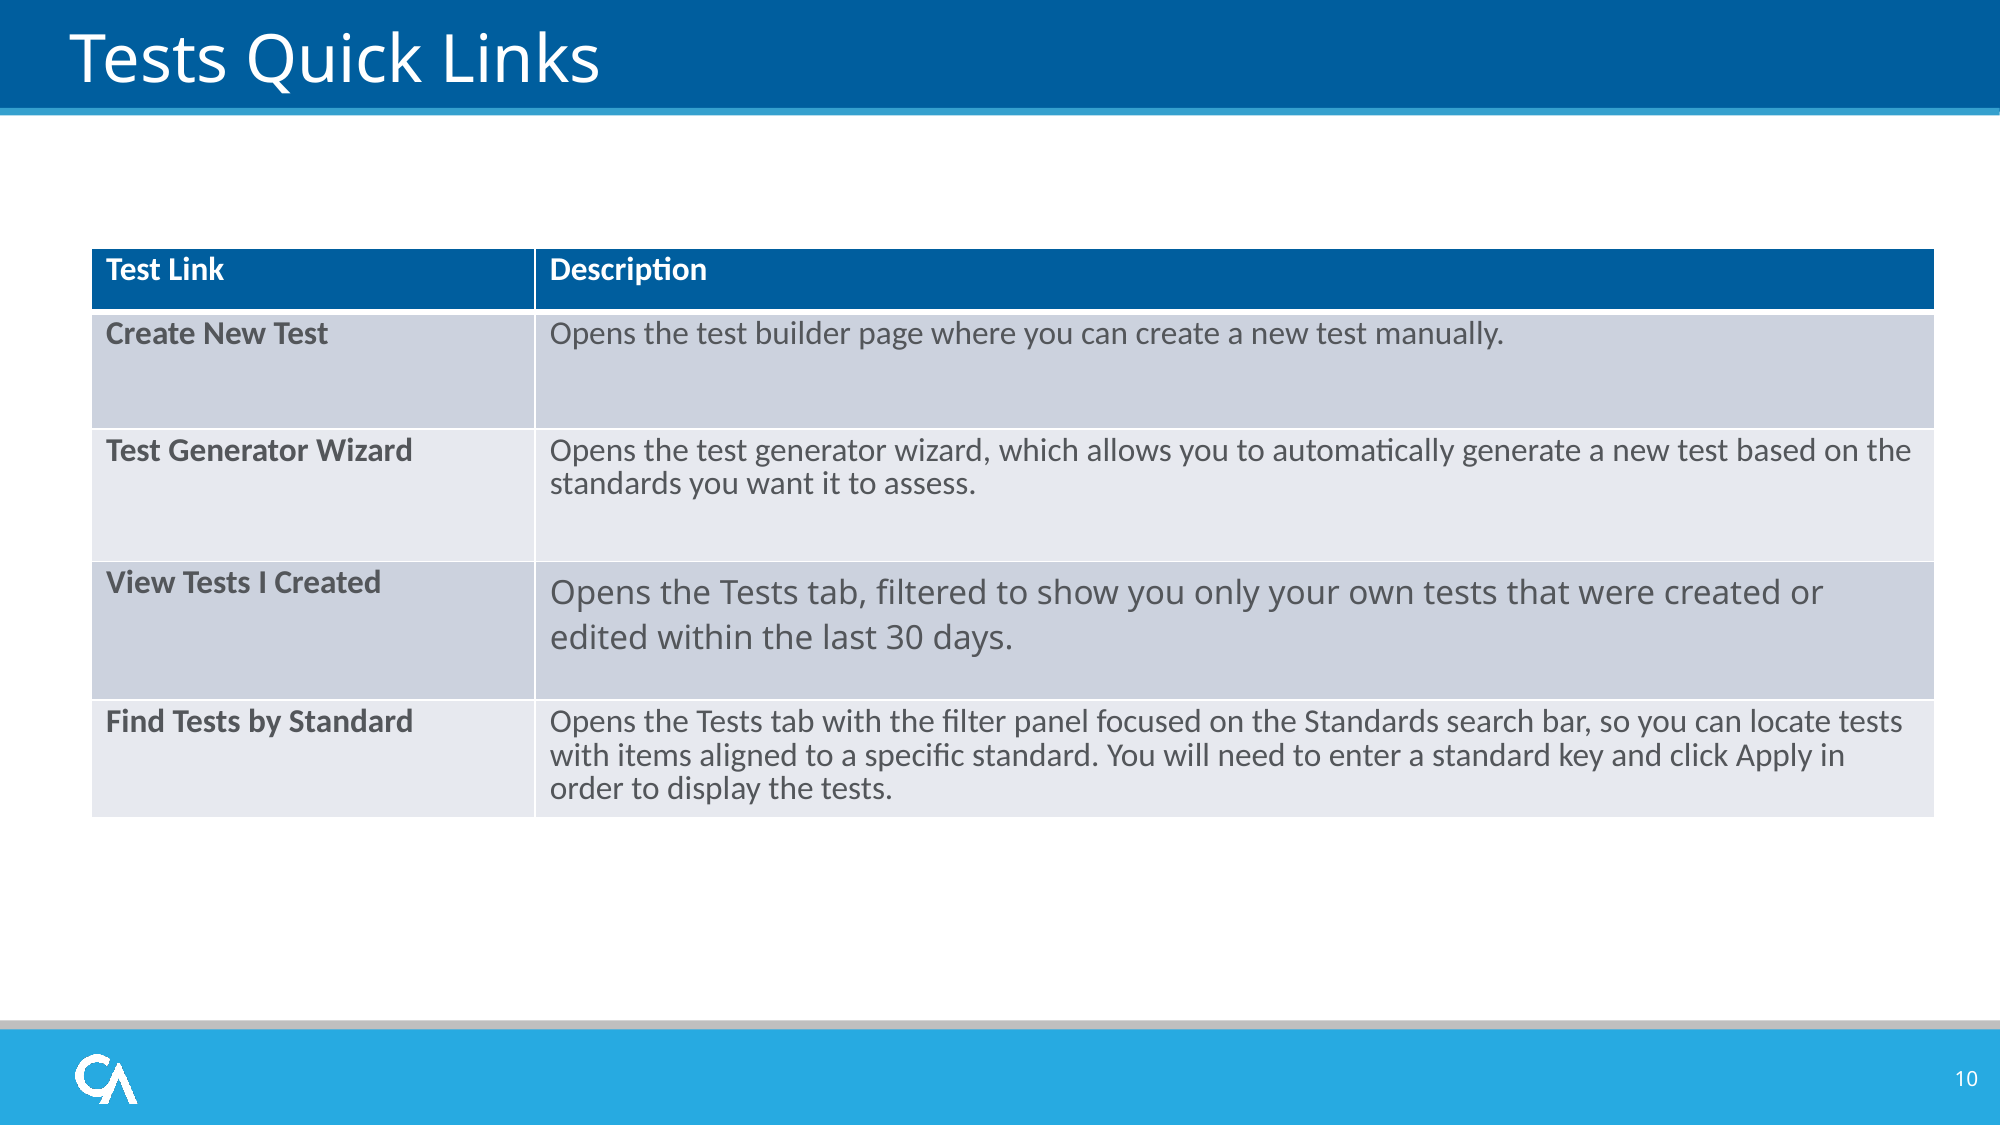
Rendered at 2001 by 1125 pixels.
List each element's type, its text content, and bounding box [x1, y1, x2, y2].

table_header Description [536, 249, 1934, 309]
table_cell View Tests I Created [92, 562, 534, 699]
table_header Test Link [92, 249, 534, 309]
table_cell Test Generator Wizard [92, 430, 534, 561]
table_cell Opens the Tests tab with the filter panel focused on the Standards search bar, so you can locate tests with items aligned to a specific standard. You will need to enter a standard key and click Apply in order to display the tests. [536, 701, 1934, 817]
title Tests Quick Links [69, 10, 1935, 96]
table_cell Create New Test [92, 315, 534, 428]
picture [75, 1054, 138, 1104]
table_cell Opens the Tests tab, filtered to show you only your own tests that were created or edited within the last 30 days. [536, 562, 1934, 699]
slide_number 10 [1877, 1057, 1993, 1103]
table_cell Find Tests by Standard [92, 701, 534, 817]
table_cell Opens the test generator wizard, which allows you to automatically generate a new test based on the standards you want it to assess. [536, 430, 1934, 561]
table_cell Opens the test builder page where you can create a new test manually. [536, 315, 1934, 428]
